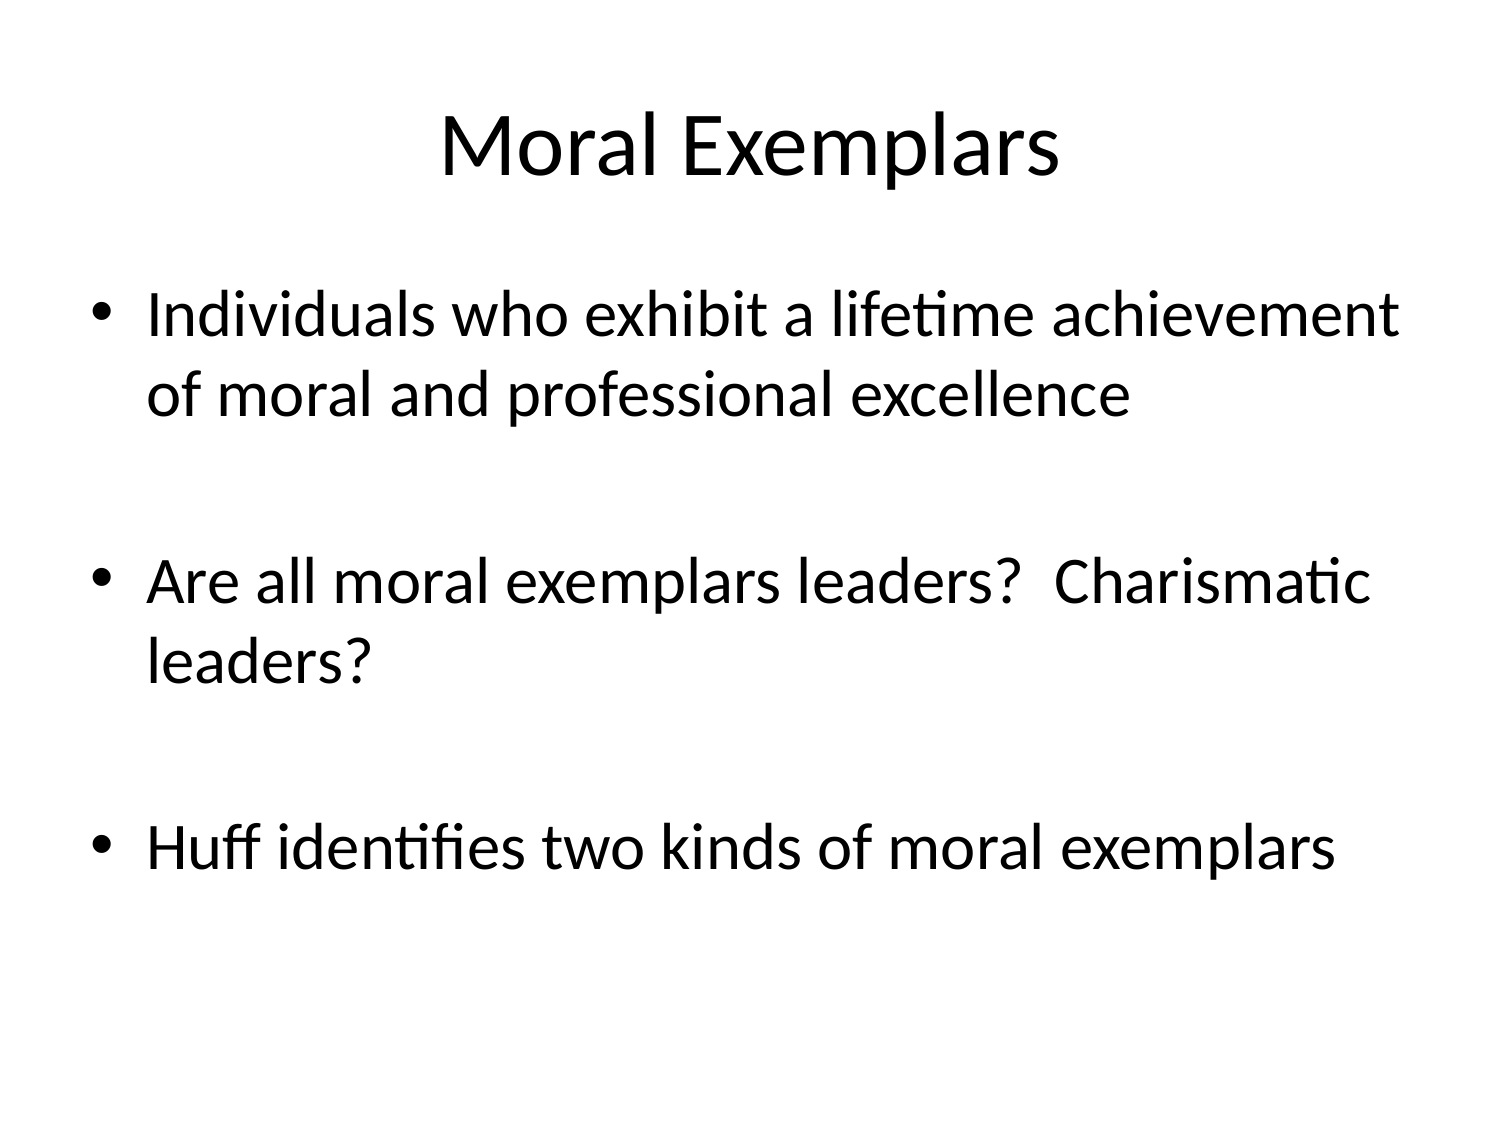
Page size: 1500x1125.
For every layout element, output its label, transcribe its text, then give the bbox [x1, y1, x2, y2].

title Moral Exemplars [75, 45, 1425, 233]
list Individuals who exhibit a lifetime achievement of moral and professional excellence Are all moral exemplars leaders? Charismatic leaders? Huff identifies two kinds of moral exemplars [75, 262, 1425, 1005]
